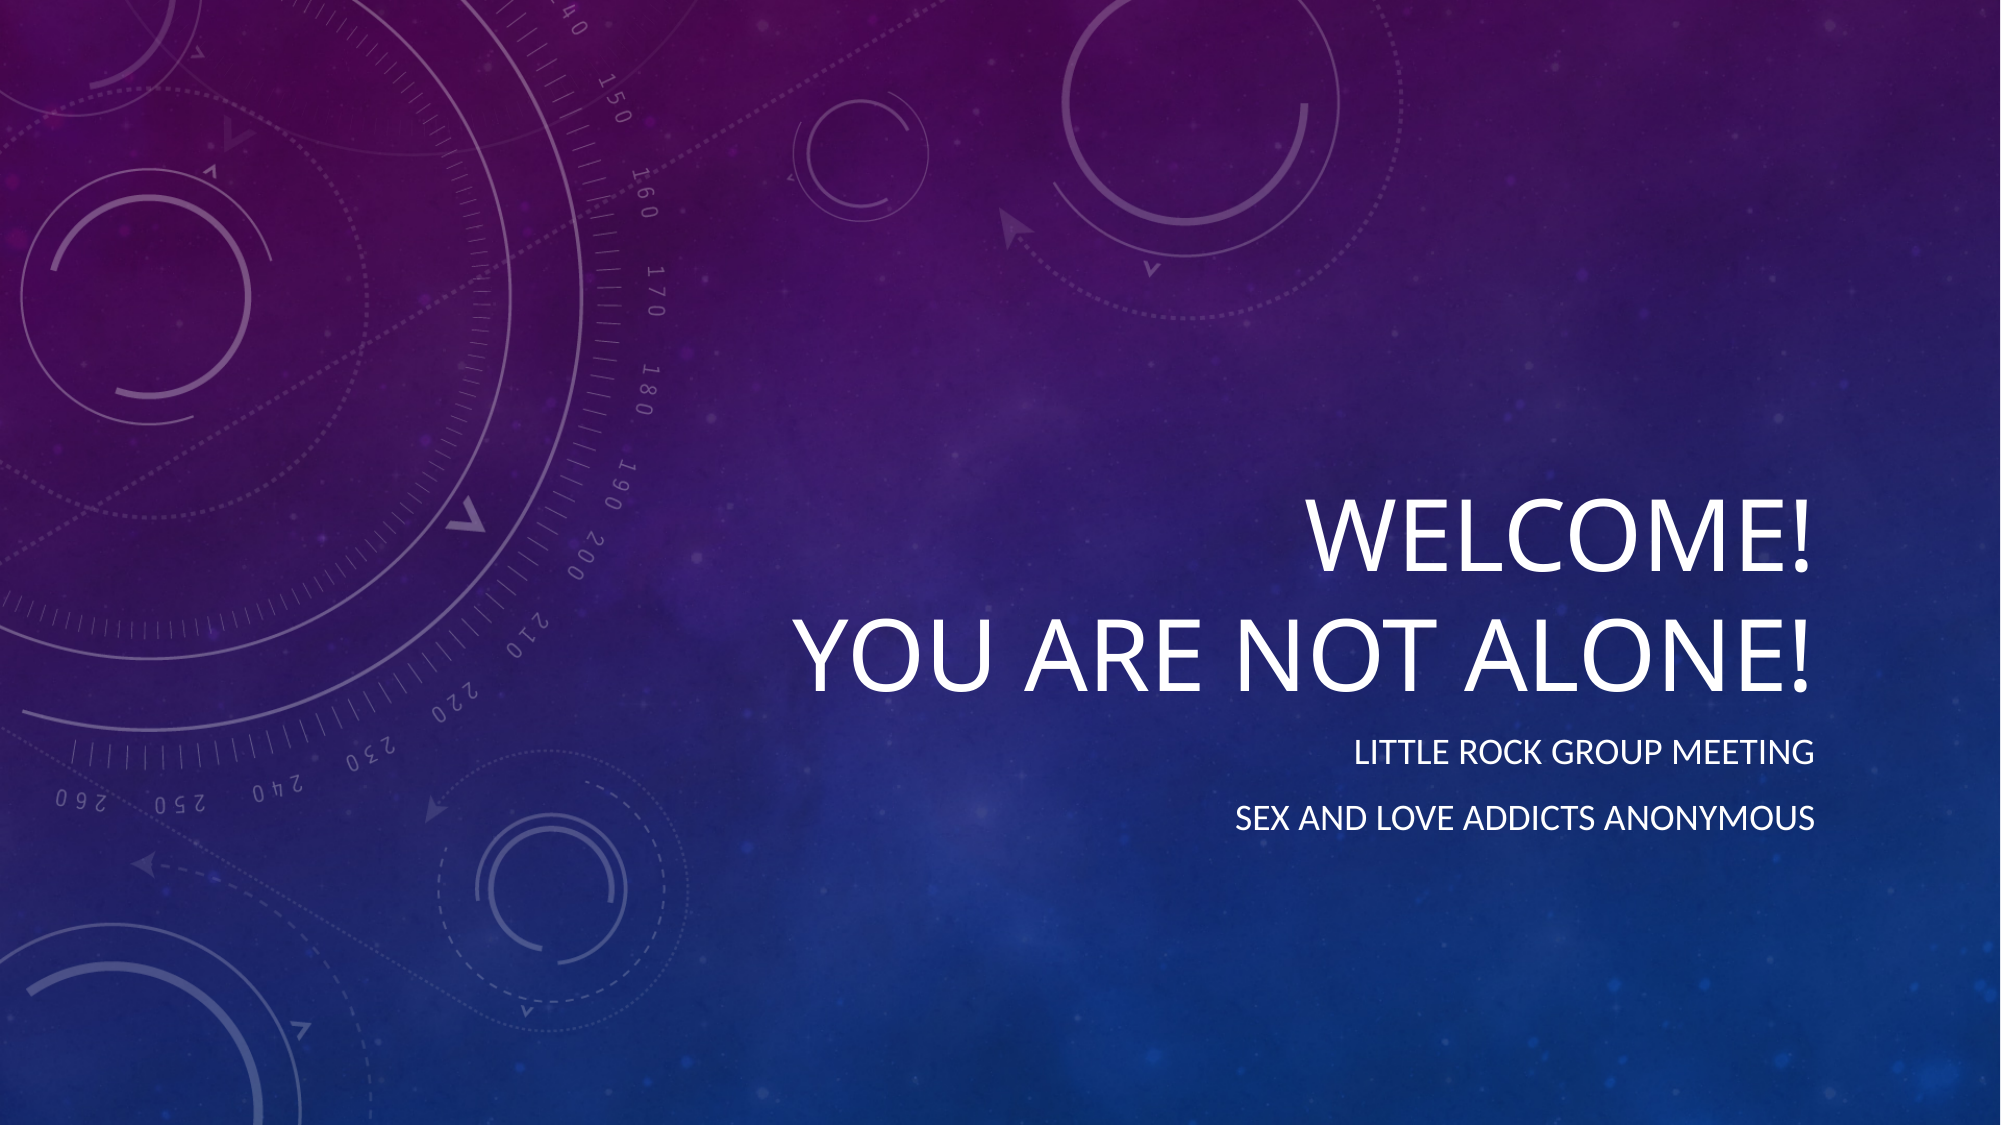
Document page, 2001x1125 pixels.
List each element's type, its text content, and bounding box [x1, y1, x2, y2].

picture [0, 0, 2001, 1125]
subtitle LITTLE ROCk Group meeting Sex and love addicts anonymous [650, 719, 1831, 950]
title WELCOME! YOU ARE NOT ALONE! [650, 322, 1831, 719]
